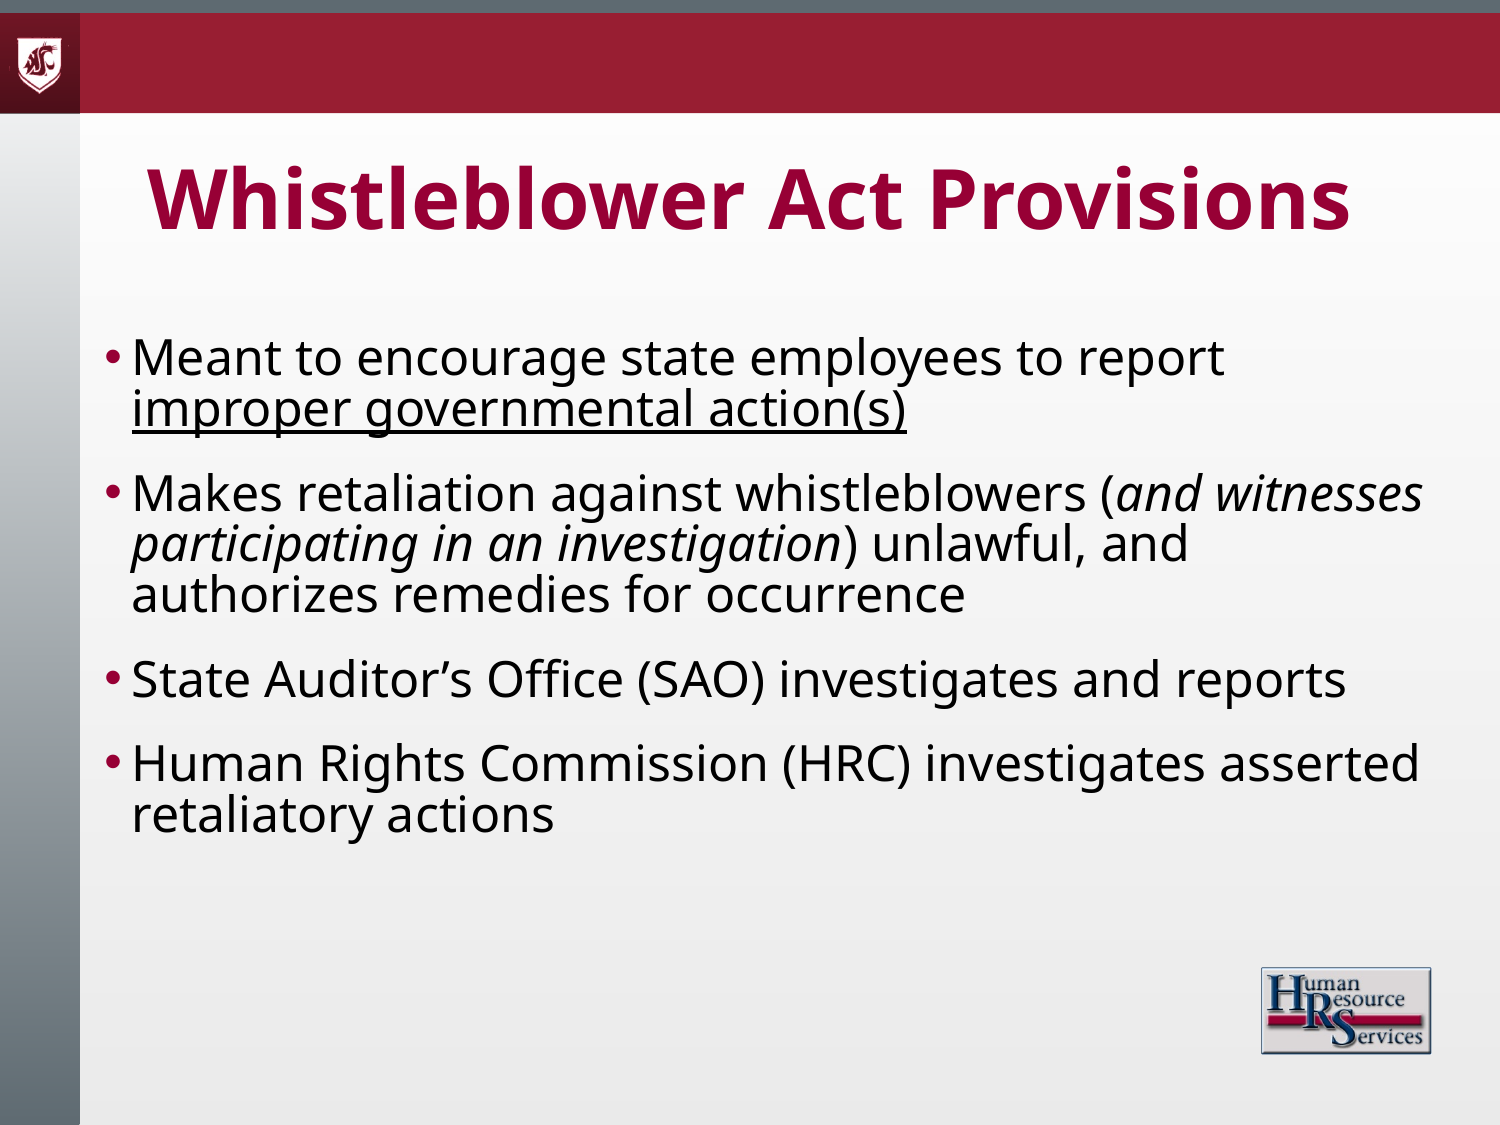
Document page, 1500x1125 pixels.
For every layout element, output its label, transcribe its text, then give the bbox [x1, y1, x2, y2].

title Whistleblower Act Provisions [0, 149, 1500, 256]
picture [9, 27, 69, 100]
list Meant to encourage state employees to report improper governmental action(s) Makes retaliation against whistleblowers (and witnesses participating in an investigation) unlawful, and authorizes remedies for occurrence State Auditor’s Office (SAO) investigates and reports Human Rights Commission (HRC) investigates asserted retaliatory actions [76, 327, 1452, 946]
picture [1253, 959, 1441, 1066]
